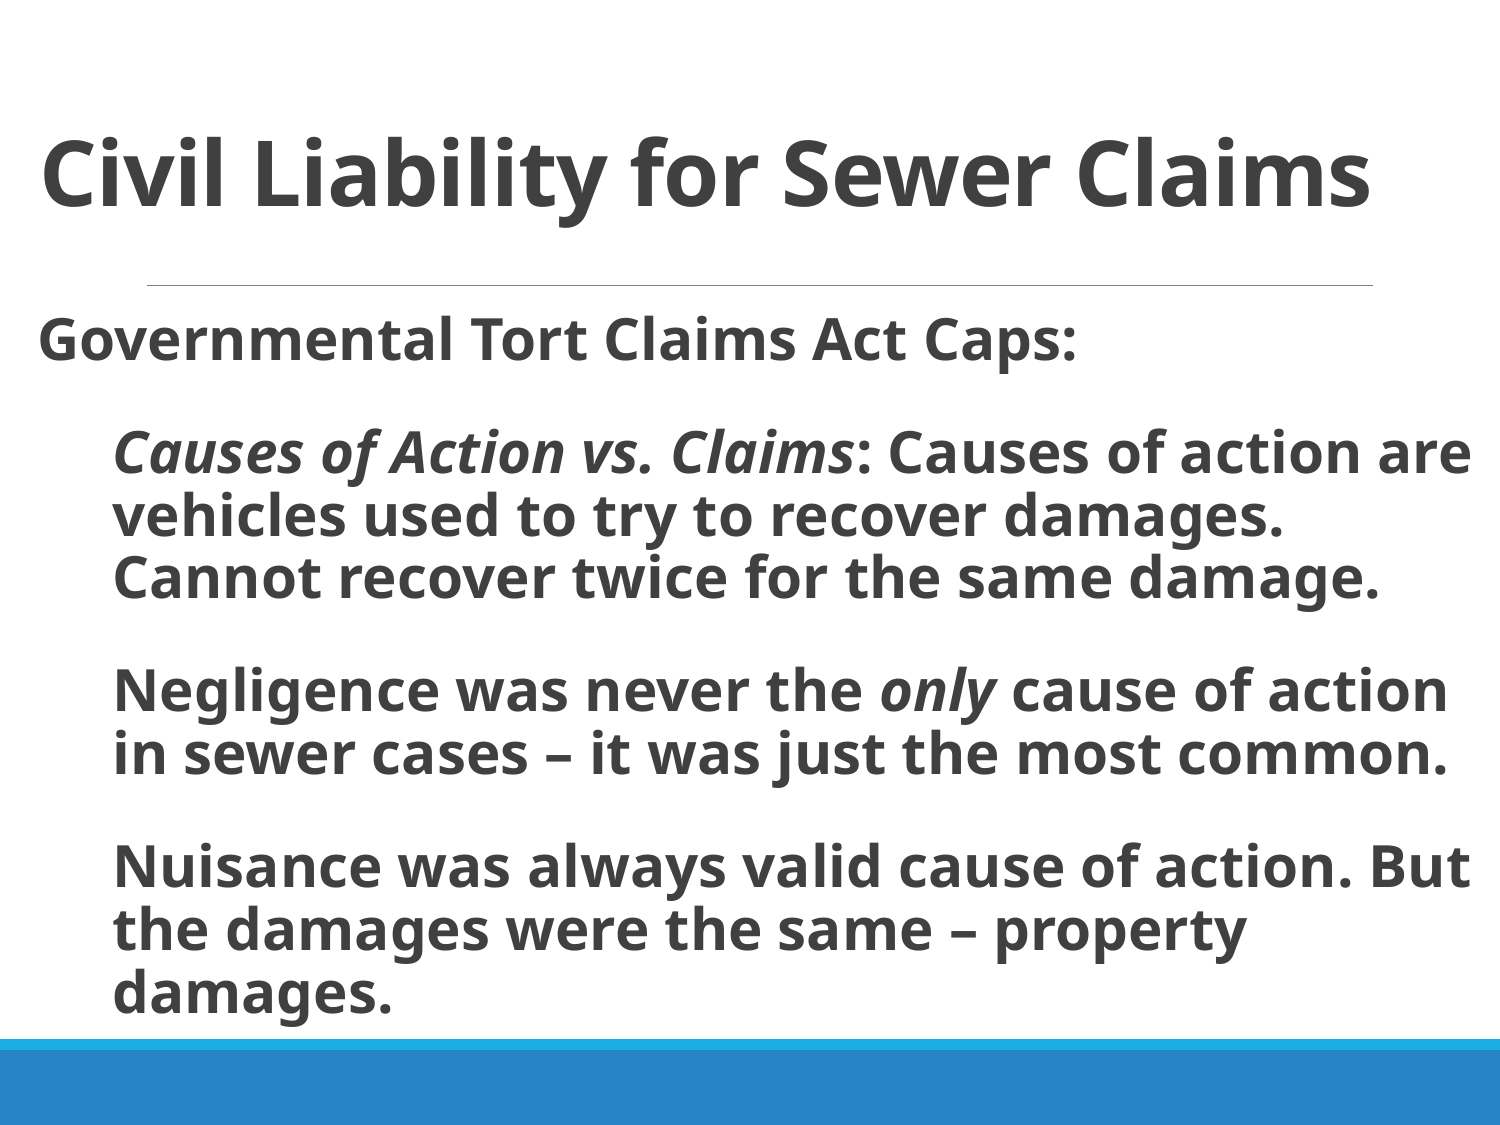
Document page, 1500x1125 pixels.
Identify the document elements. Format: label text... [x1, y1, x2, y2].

list Governmental Tort Claims Act Caps: Causes of Action vs. Claims: Causes of action are vehicles used to try to recover damages. Cannot recover twice for the same damage. Negligence was never the only cause of action in sewer cases – it was just the most common. Nuisance was always valid cause of action. But the damages were the same – property damages. [37, 302, 1488, 1113]
title Civil Liability for Sewer Claims [24, 45, 1488, 233]
